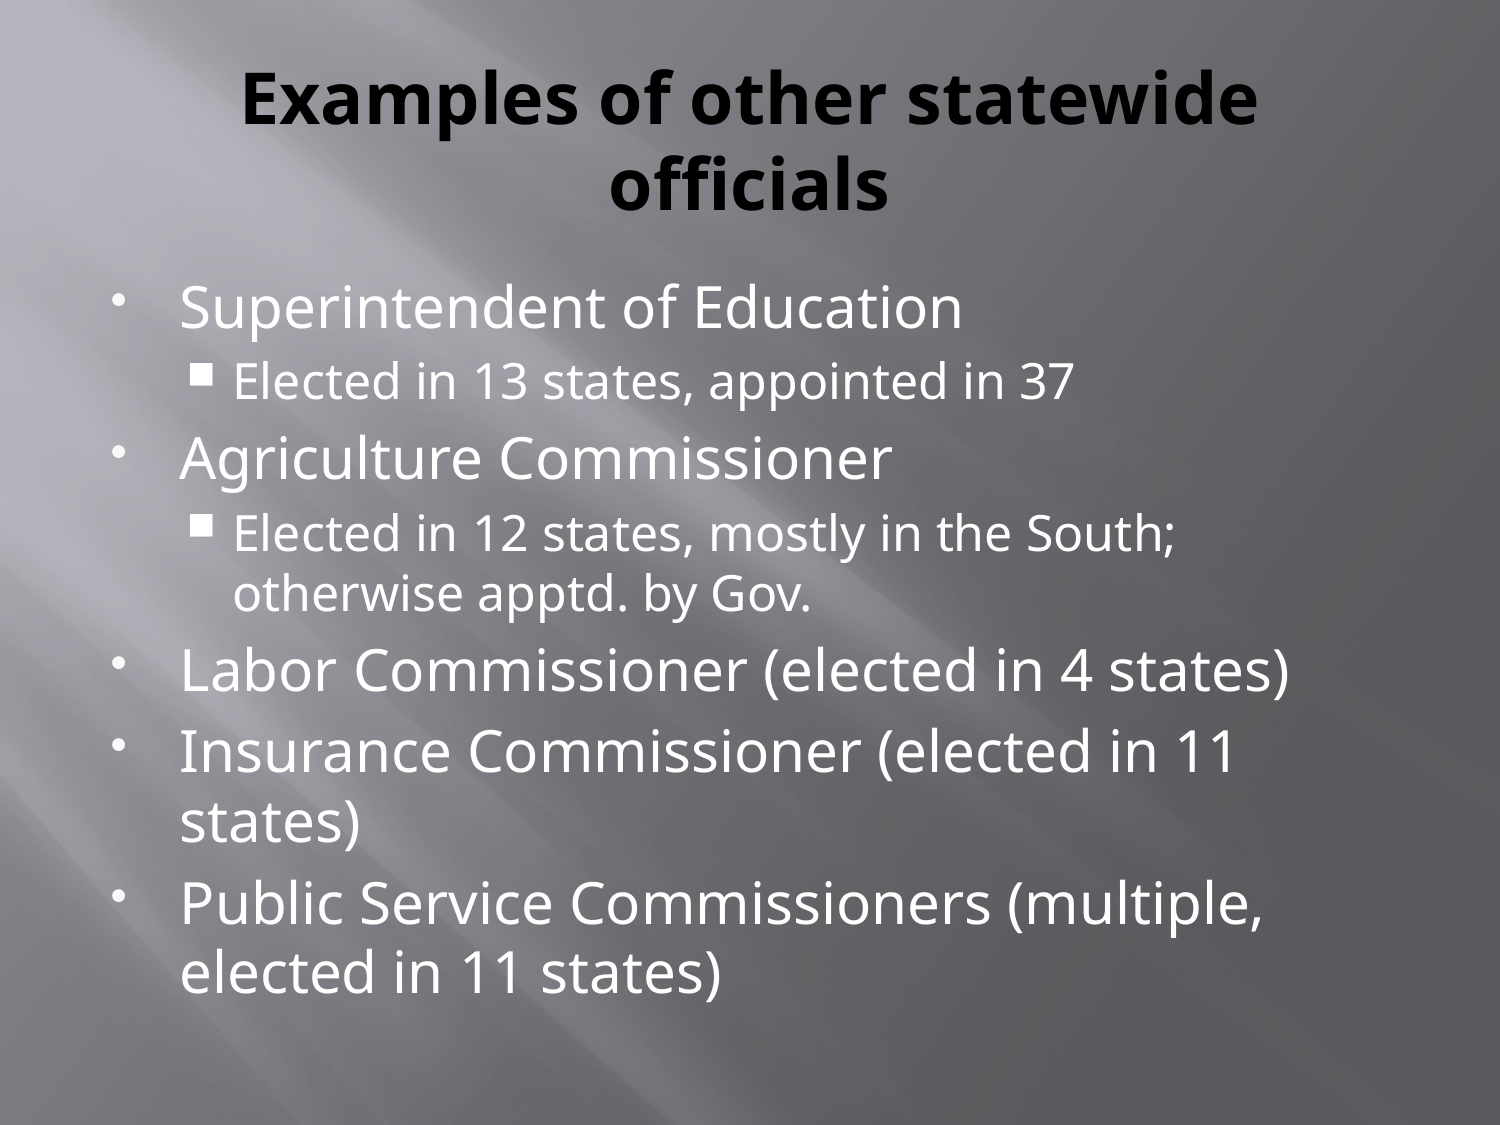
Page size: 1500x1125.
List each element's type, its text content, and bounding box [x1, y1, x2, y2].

list Superintendent of Education Elected in 13 states, appointed in 37 Agriculture Commissioner Elected in 12 states, mostly in the South; otherwise apptd. by Gov. Labor Commissioner (elected in 4 states) Insurance Commissioner (elected in 11 states) Public Service Commissioners (multiple, elected in 11 states) [75, 262, 1425, 1035]
title Examples of other statewide officials [75, 45, 1425, 233]
